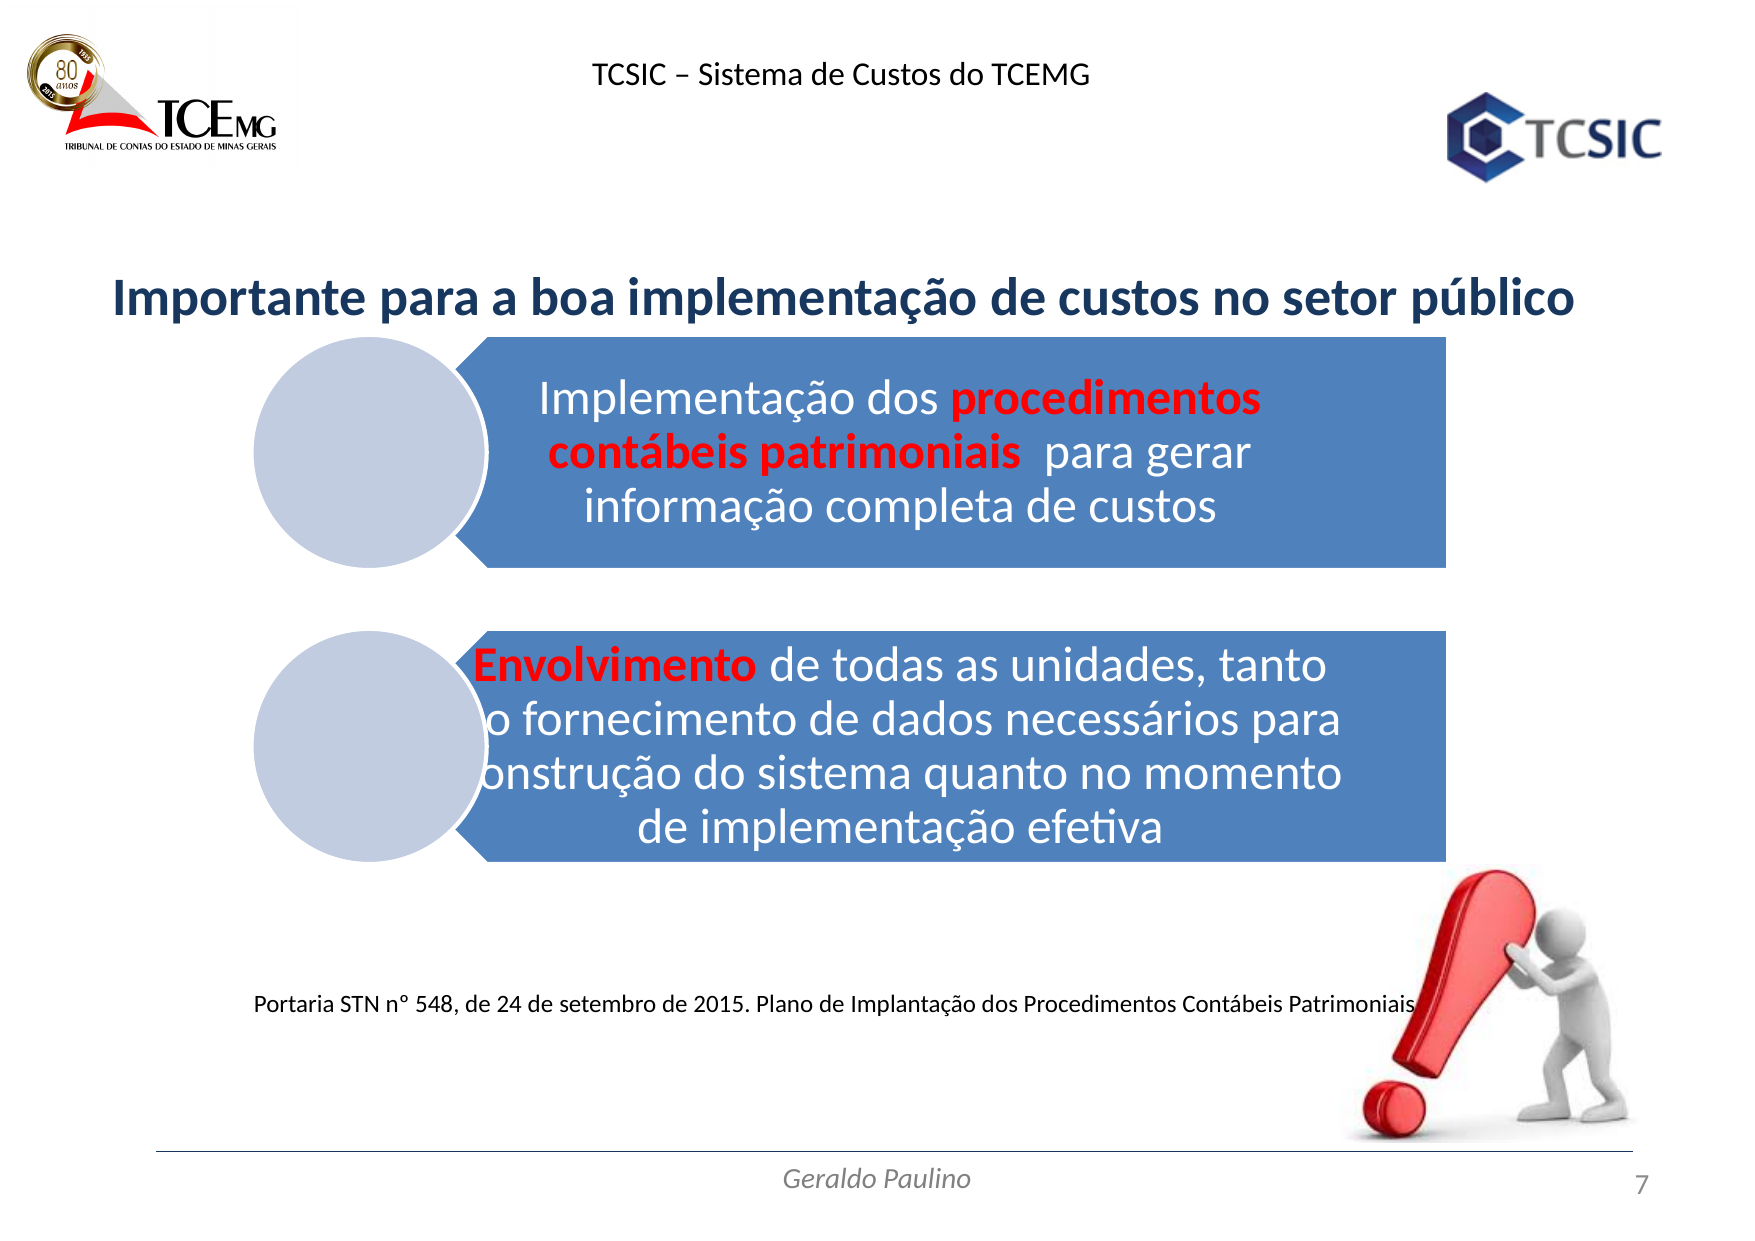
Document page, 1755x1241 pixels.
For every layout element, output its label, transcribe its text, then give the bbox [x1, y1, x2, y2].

text_box Portaria STN nº 548, de 24 de setembro de 2015. Plano de Implantação dos Procedimentos Contábeis Patrimoniais [238, 980, 1261, 1026]
text_box Geraldo Paulino [558, 1161, 1196, 1202]
text_box Importante para a boa implementação de custos no setor público [97, 253, 1633, 332]
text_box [38, 334, 1662, 865]
picture [1266, 863, 1710, 1143]
picture [2, 5, 302, 172]
picture [1447, 92, 1662, 184]
slide_number 7 [1257, 1152, 1667, 1216]
